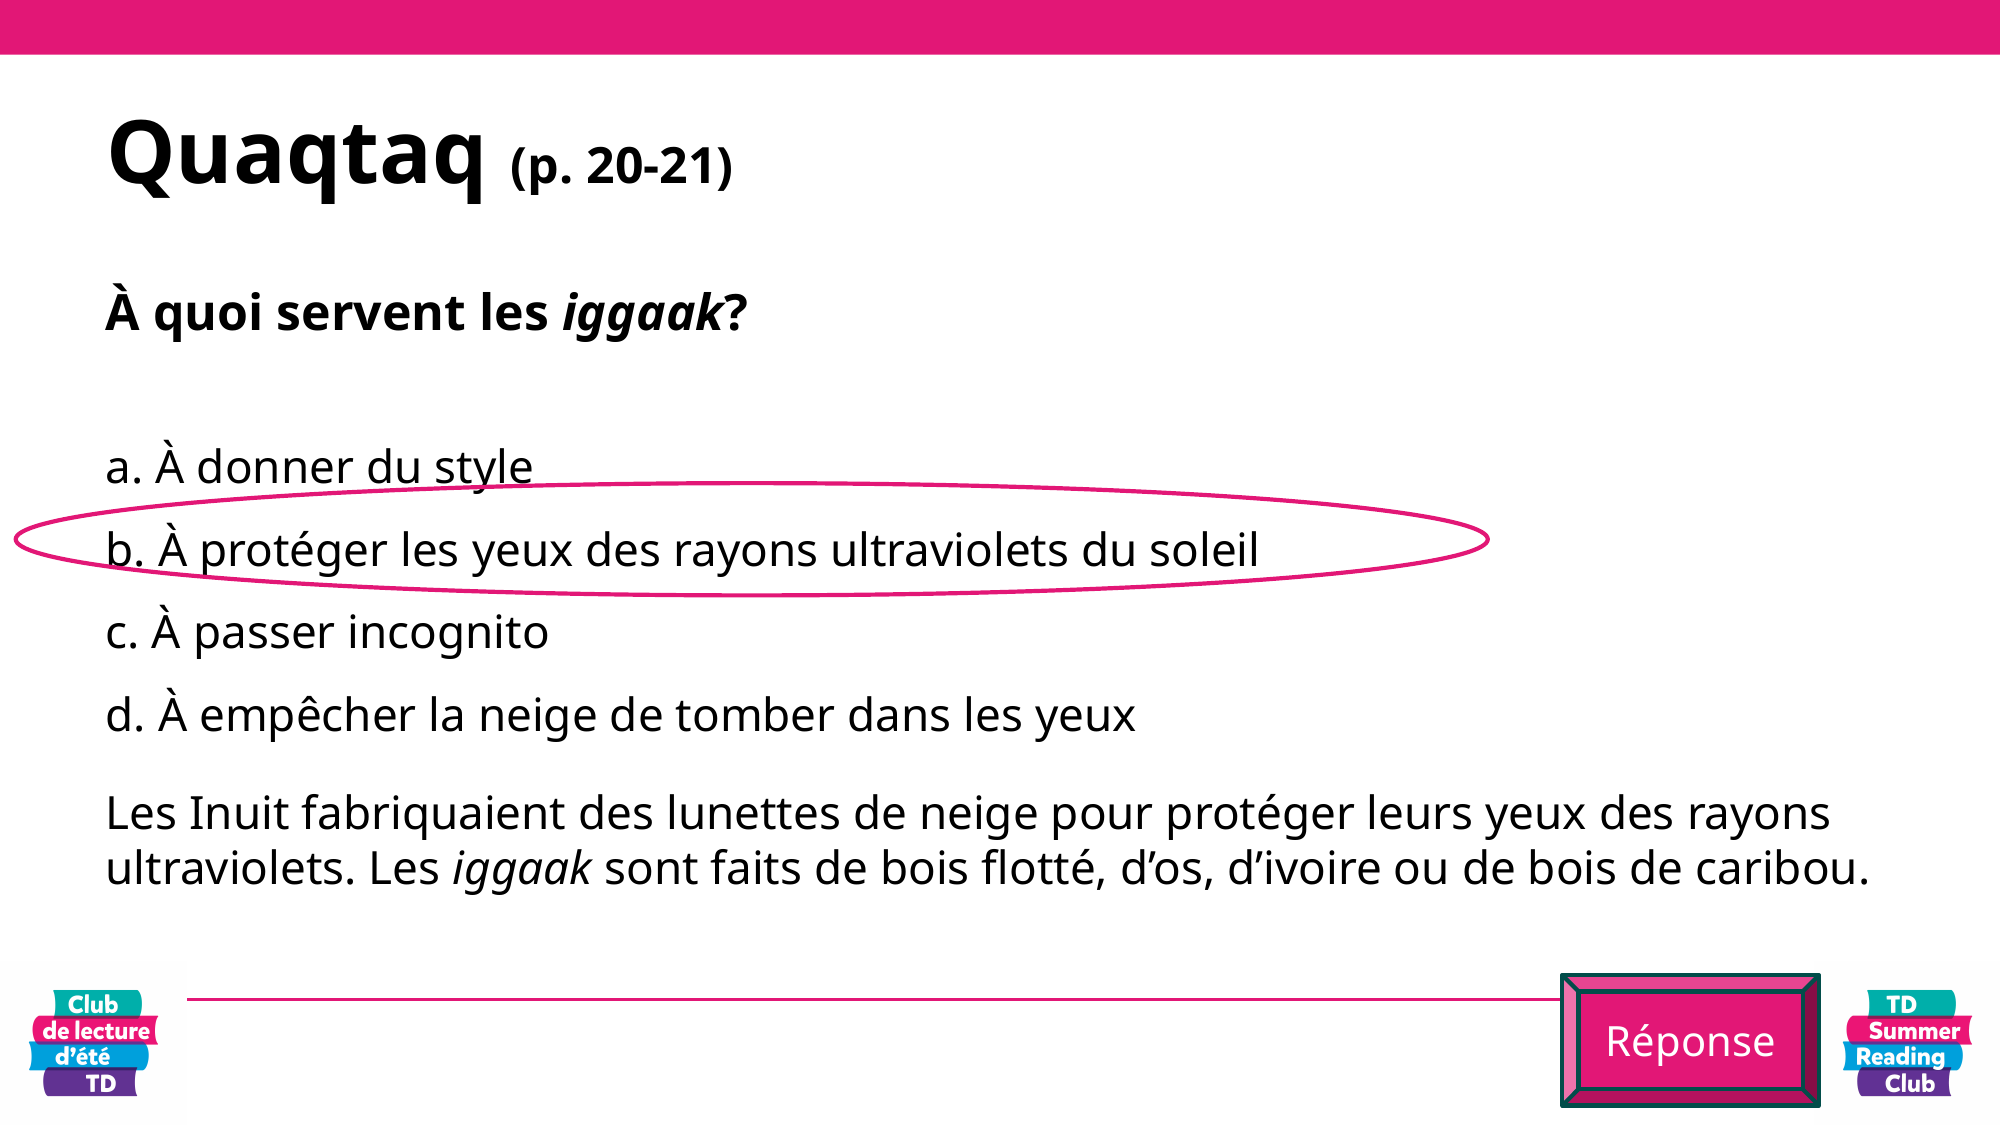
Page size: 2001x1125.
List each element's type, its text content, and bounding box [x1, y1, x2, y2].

text_box [13, 481, 1490, 598]
picture [0, 961, 187, 1125]
title Quaqtaq (p. 20-21) [91, 54, 1896, 209]
text_box Réponse [1560, 973, 1821, 1108]
text_box À quoi servent les iggaak? [91, 273, 1851, 348]
text_box a. À donner du style b. À protéger les yeux des rayons ultraviolets du soleil c. À passer incognito d. À empêcher la neige de tomber dans les yeux [91, 403, 1607, 748]
picture [1814, 961, 2001, 1125]
text_box Les Inuit fabriquaient des lunettes de neige pour protéger leurs yeux des rayons ultraviolets. Les iggaak sont faits de bois flotté, d’os, d’ivoire ou de bois de caribou. [91, 776, 1896, 901]
